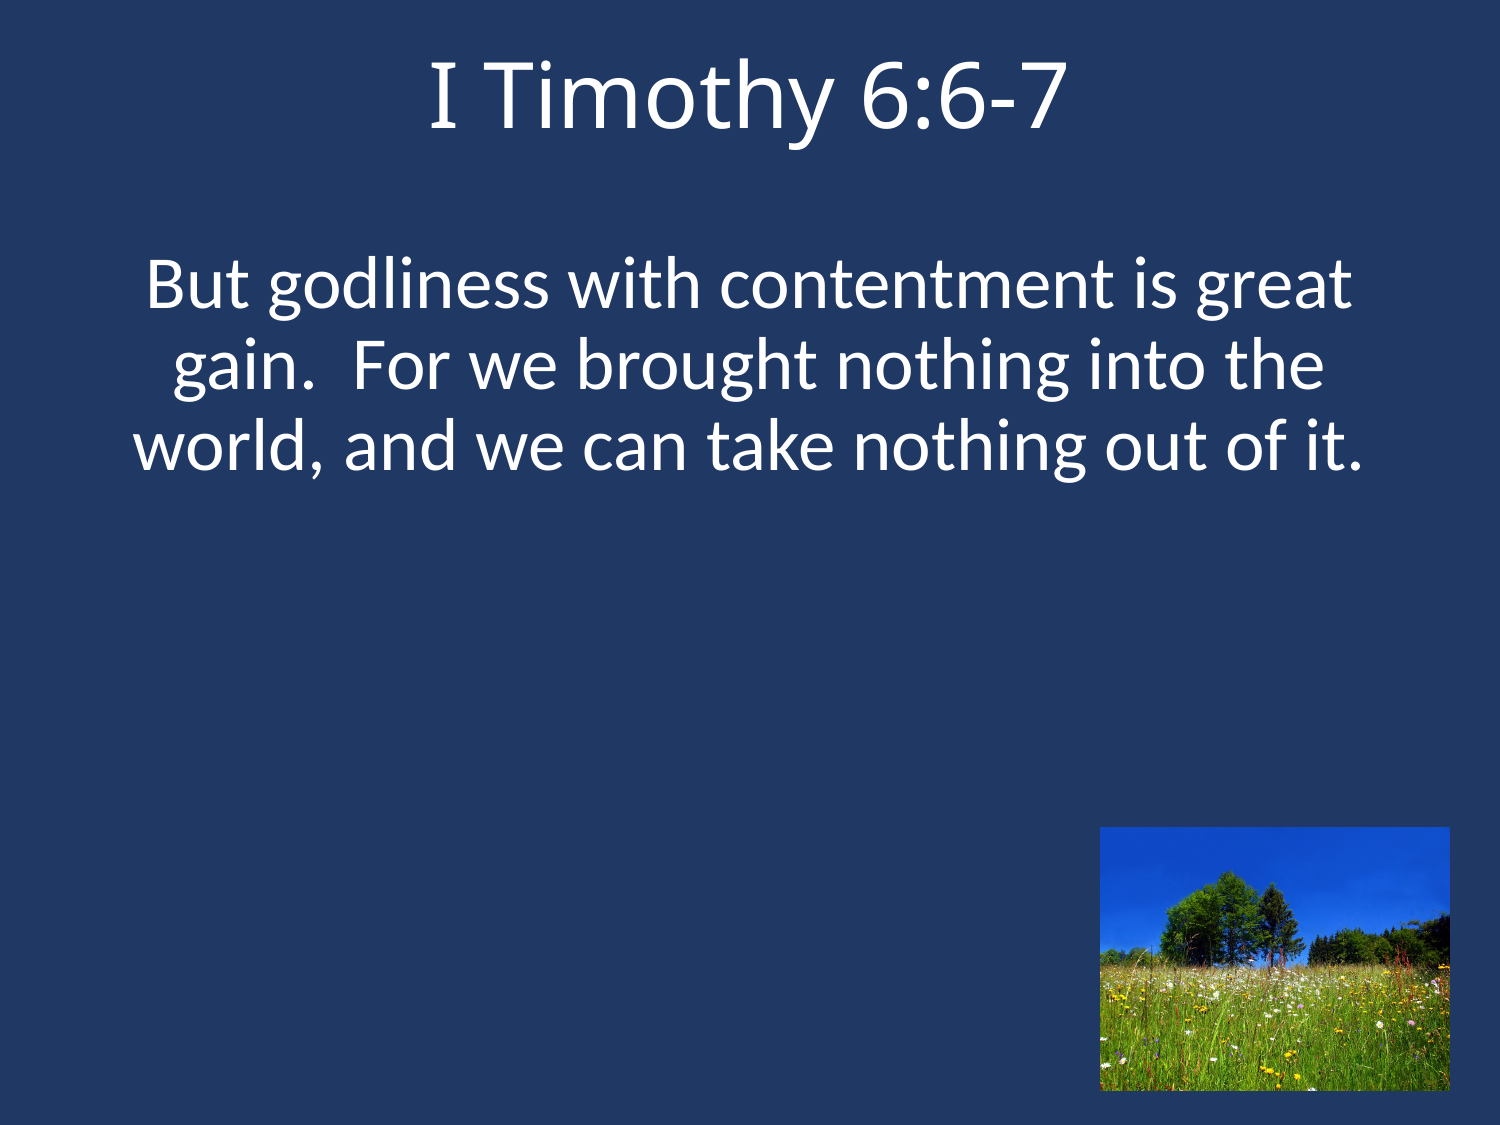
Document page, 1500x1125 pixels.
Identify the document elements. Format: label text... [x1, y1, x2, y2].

title I Timothy 6:6-7 [103, 0, 1397, 208]
picture [1099, 827, 1451, 1091]
list But godliness with contentment is great gain. For we brought nothing into the world, and we can take nothing out of it. [103, 236, 1397, 951]
